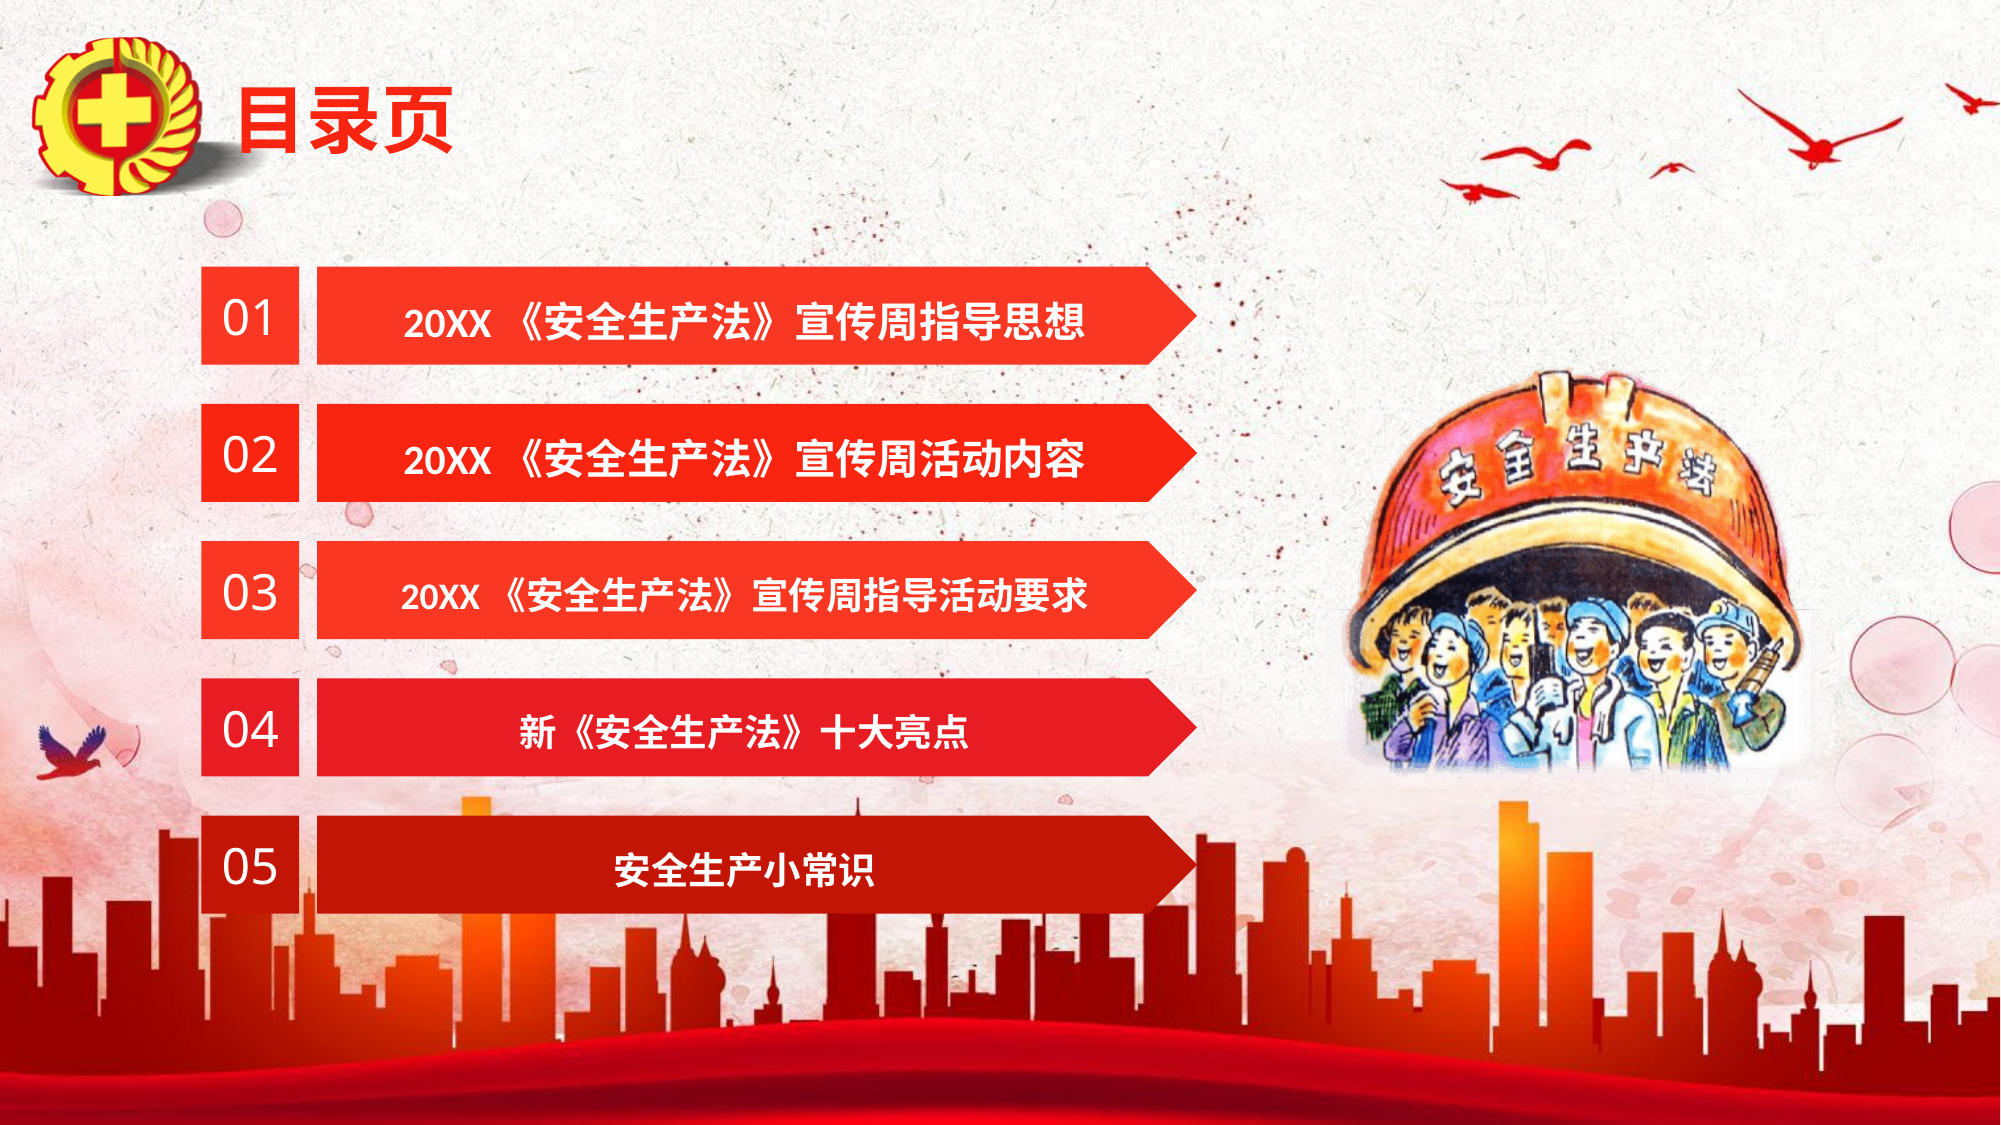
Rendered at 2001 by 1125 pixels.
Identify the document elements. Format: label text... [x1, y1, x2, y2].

picture [0, 0, 2001, 1125]
text_box 目录页 [274, 65, 472, 171]
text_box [201, 266, 1198, 914]
